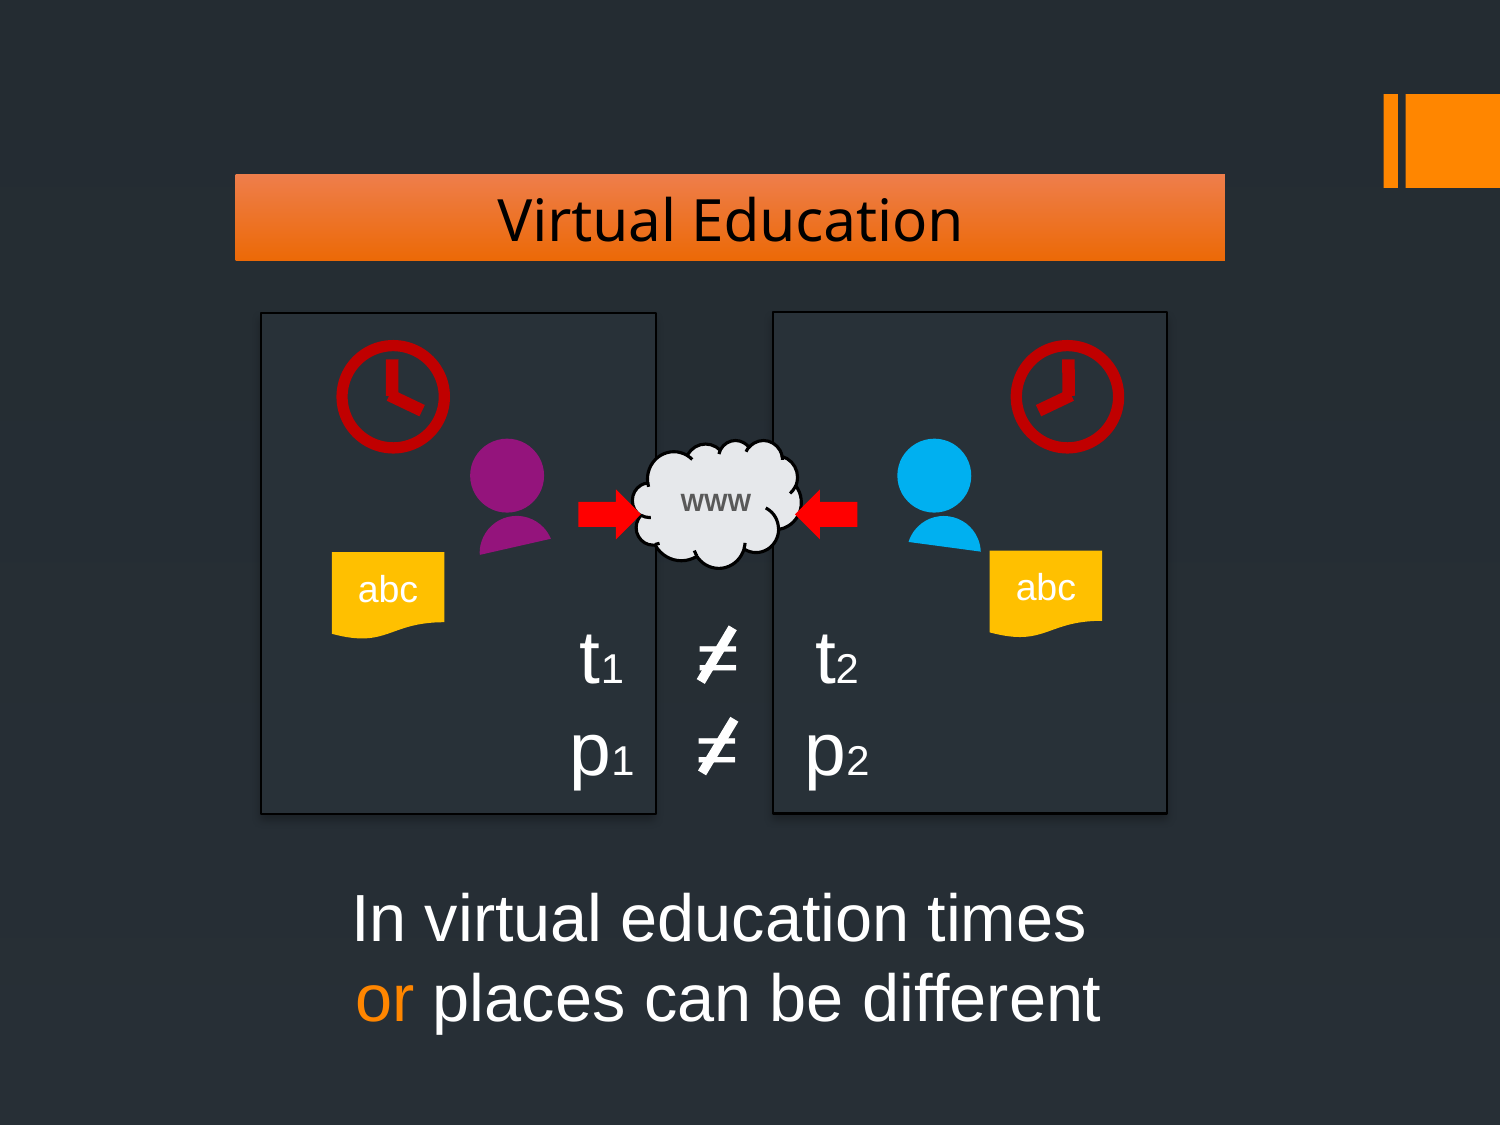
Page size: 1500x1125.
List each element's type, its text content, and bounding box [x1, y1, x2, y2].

text_box abc [331, 552, 445, 639]
text_box p1 [554, 692, 650, 798]
text_box In virtual education times or places can be different [261, 867, 1196, 1043]
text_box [689, 638, 745, 672]
text_box [336, 339, 451, 454]
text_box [388, 394, 423, 412]
text_box [260, 312, 657, 815]
text_box t2 [800, 601, 874, 692]
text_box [1037, 394, 1072, 412]
text_box [794, 489, 858, 540]
text_box abc [989, 550, 1103, 638]
text_box [895, 437, 973, 515]
text_box [468, 437, 546, 515]
text_box [907, 514, 983, 554]
text_box [772, 311, 1168, 815]
text_box WWW [630, 438, 803, 570]
text_box t1 [565, 601, 640, 692]
text_box = [680, 692, 755, 798]
text_box = [681, 601, 756, 706]
text_box [478, 514, 553, 557]
text_box Virtual Education [235, 174, 1225, 261]
text_box [1010, 339, 1125, 454]
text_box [690, 729, 746, 763]
text_box [578, 489, 641, 540]
text_box p2 [789, 692, 885, 798]
